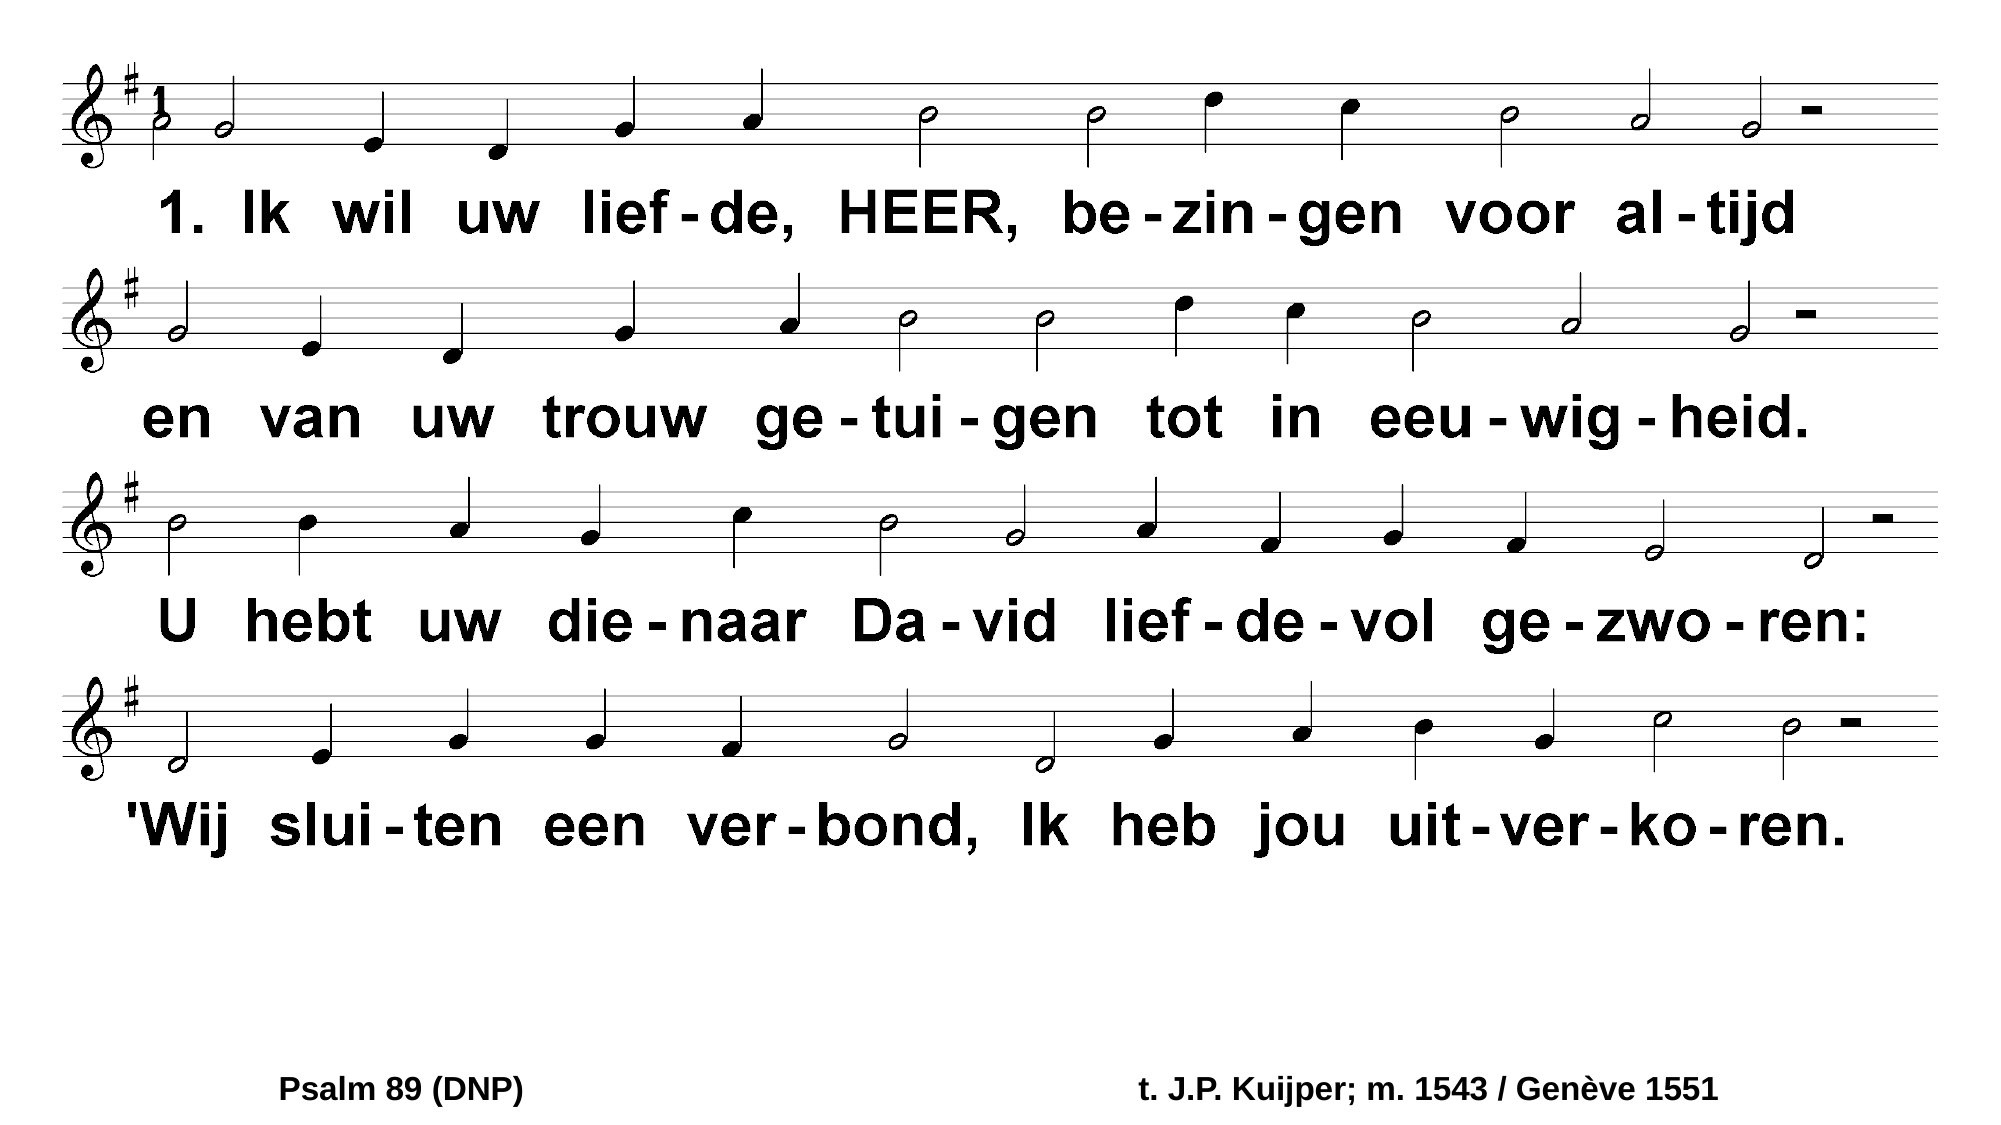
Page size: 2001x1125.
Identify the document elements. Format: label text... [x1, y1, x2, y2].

picture [62, 62, 1938, 858]
text_box Psalm 89 (DNP) t. J.P. Kuijper; m. 1543 / Genève 1551 [263, 1059, 1745, 1115]
